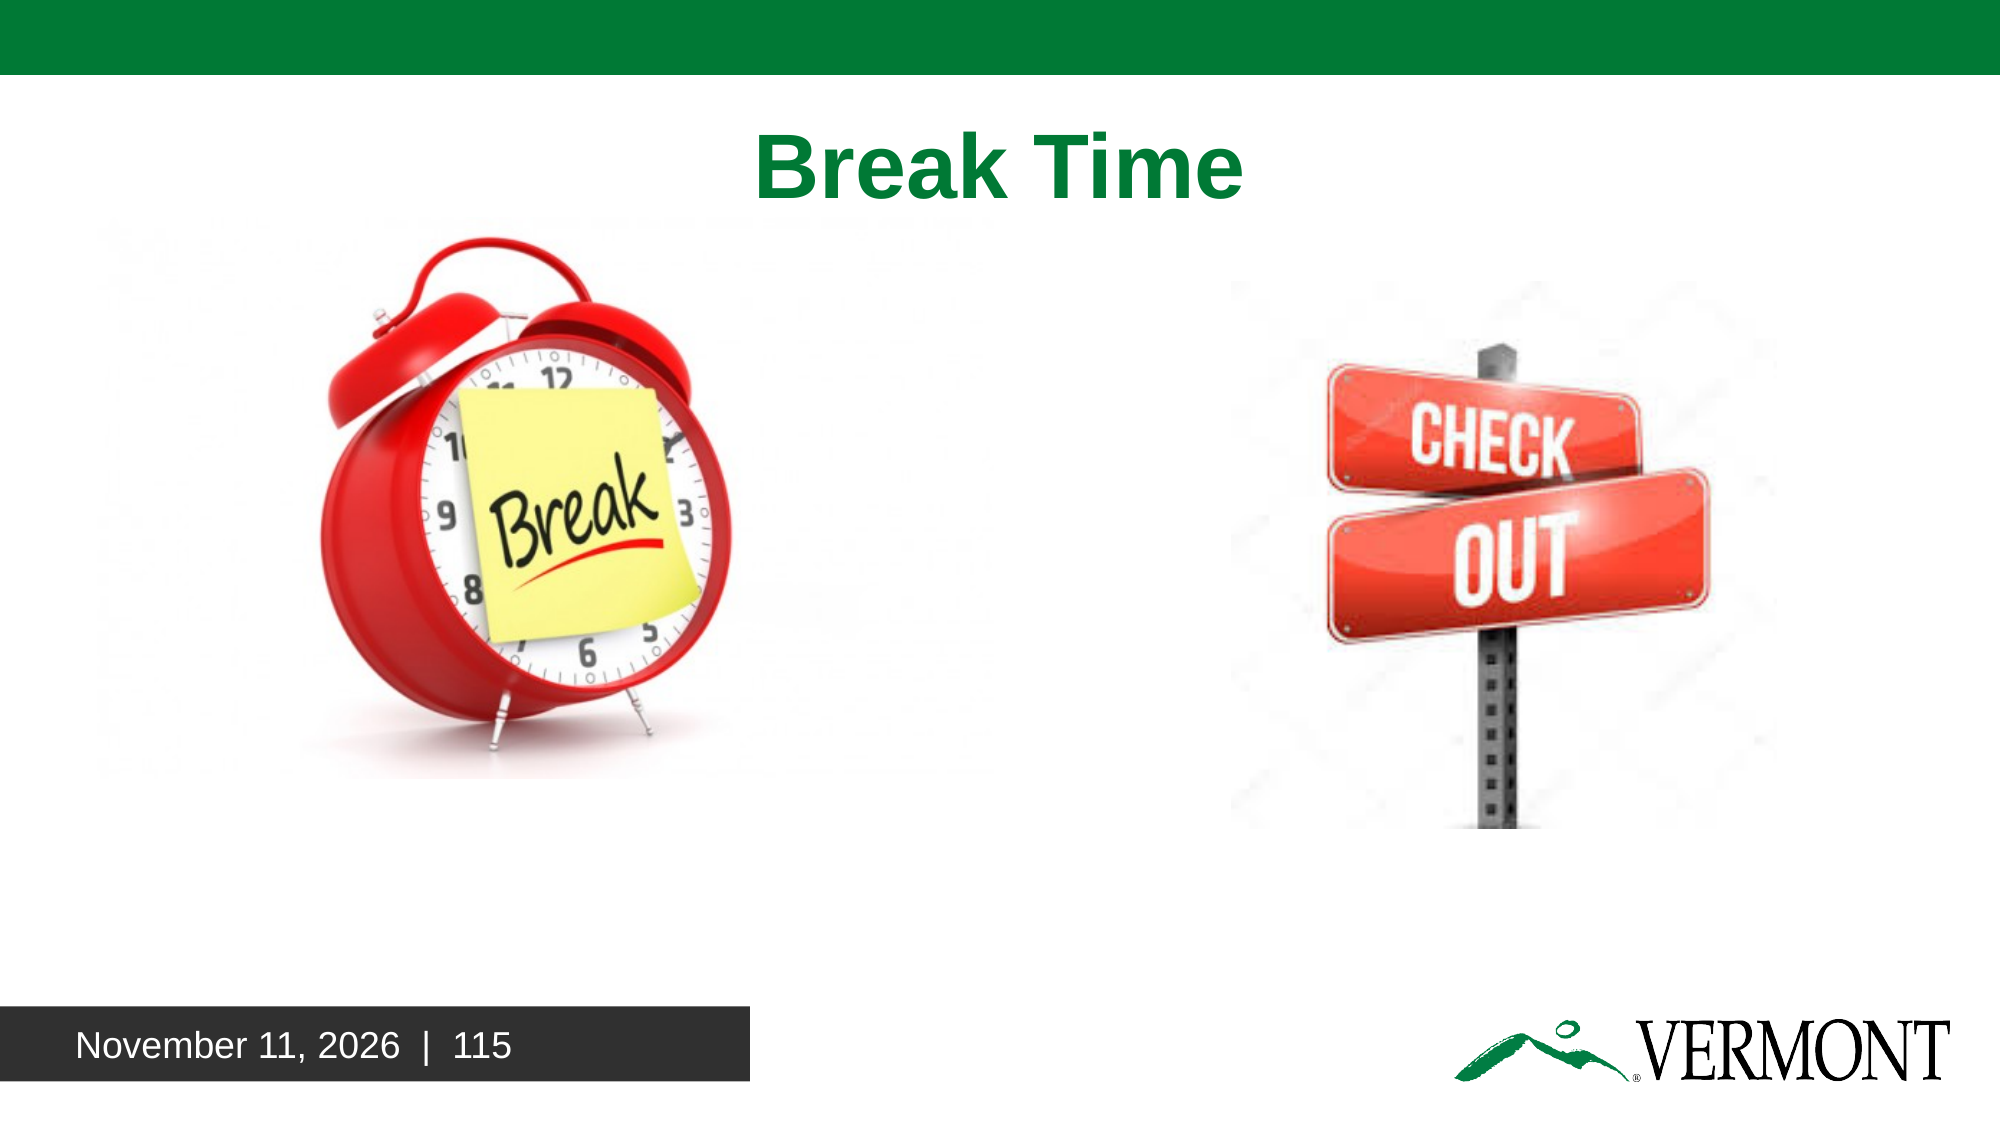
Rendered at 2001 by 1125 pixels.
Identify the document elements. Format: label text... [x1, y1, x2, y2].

picture [1454, 1019, 1950, 1082]
picture [97, 217, 994, 779]
title Break Time [0, 75, 2000, 219]
picture [1231, 281, 1777, 829]
